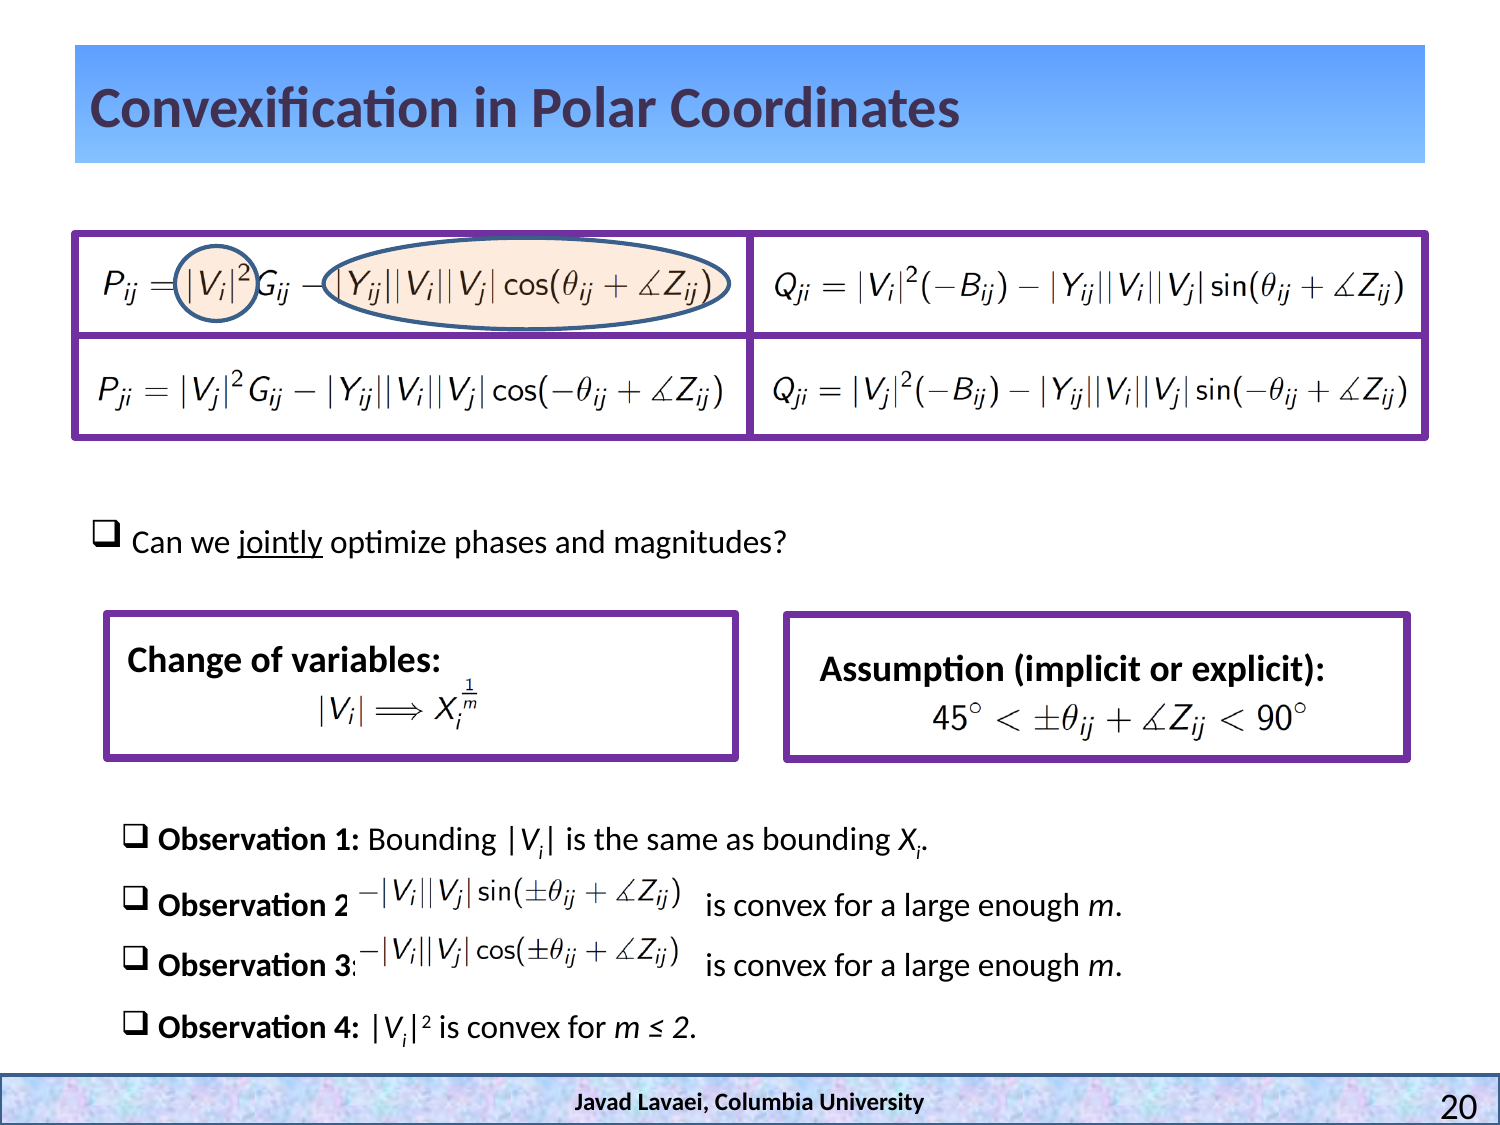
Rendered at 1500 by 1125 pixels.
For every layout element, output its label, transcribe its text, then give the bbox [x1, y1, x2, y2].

picture [346, 863, 689, 979]
text_box [73, 231, 1427, 440]
text_box [382, 235, 670, 249]
title Convexification in Polar Coordinates [75, 45, 1425, 163]
text_box Javad Lavaei, Columbia University [0, 1073, 106, 1125]
text_box Assumption (implicit or explicit): [804, 613, 1368, 697]
picture [923, 678, 1317, 751]
text_box [195, 243, 238, 249]
text_box Change of variables: [112, 605, 512, 688]
picture [759, 254, 1415, 319]
text_box [784, 612, 1409, 761]
text_box Javad Lavaei, Columbia University [1138, 1073, 1500, 1125]
text_box Observation 1: Bounding |Vi| is the same as bounding Xi. Observation 2: is convex for a large enough m. Observation 3: is convex for a large enough m. Observation 4: |Vi|2 is convex for m ≤ 2. [106, 787, 1138, 1125]
picture [305, 664, 495, 741]
picture [81, 250, 721, 322]
picture [81, 362, 737, 424]
picture [757, 362, 1417, 416]
text_box [725, 271, 732, 296]
text_box 20 [1424, 1074, 1500, 1125]
text_box Can we jointly optimize phases and magnitudes? [74, 486, 1200, 569]
text_box [105, 611, 738, 760]
